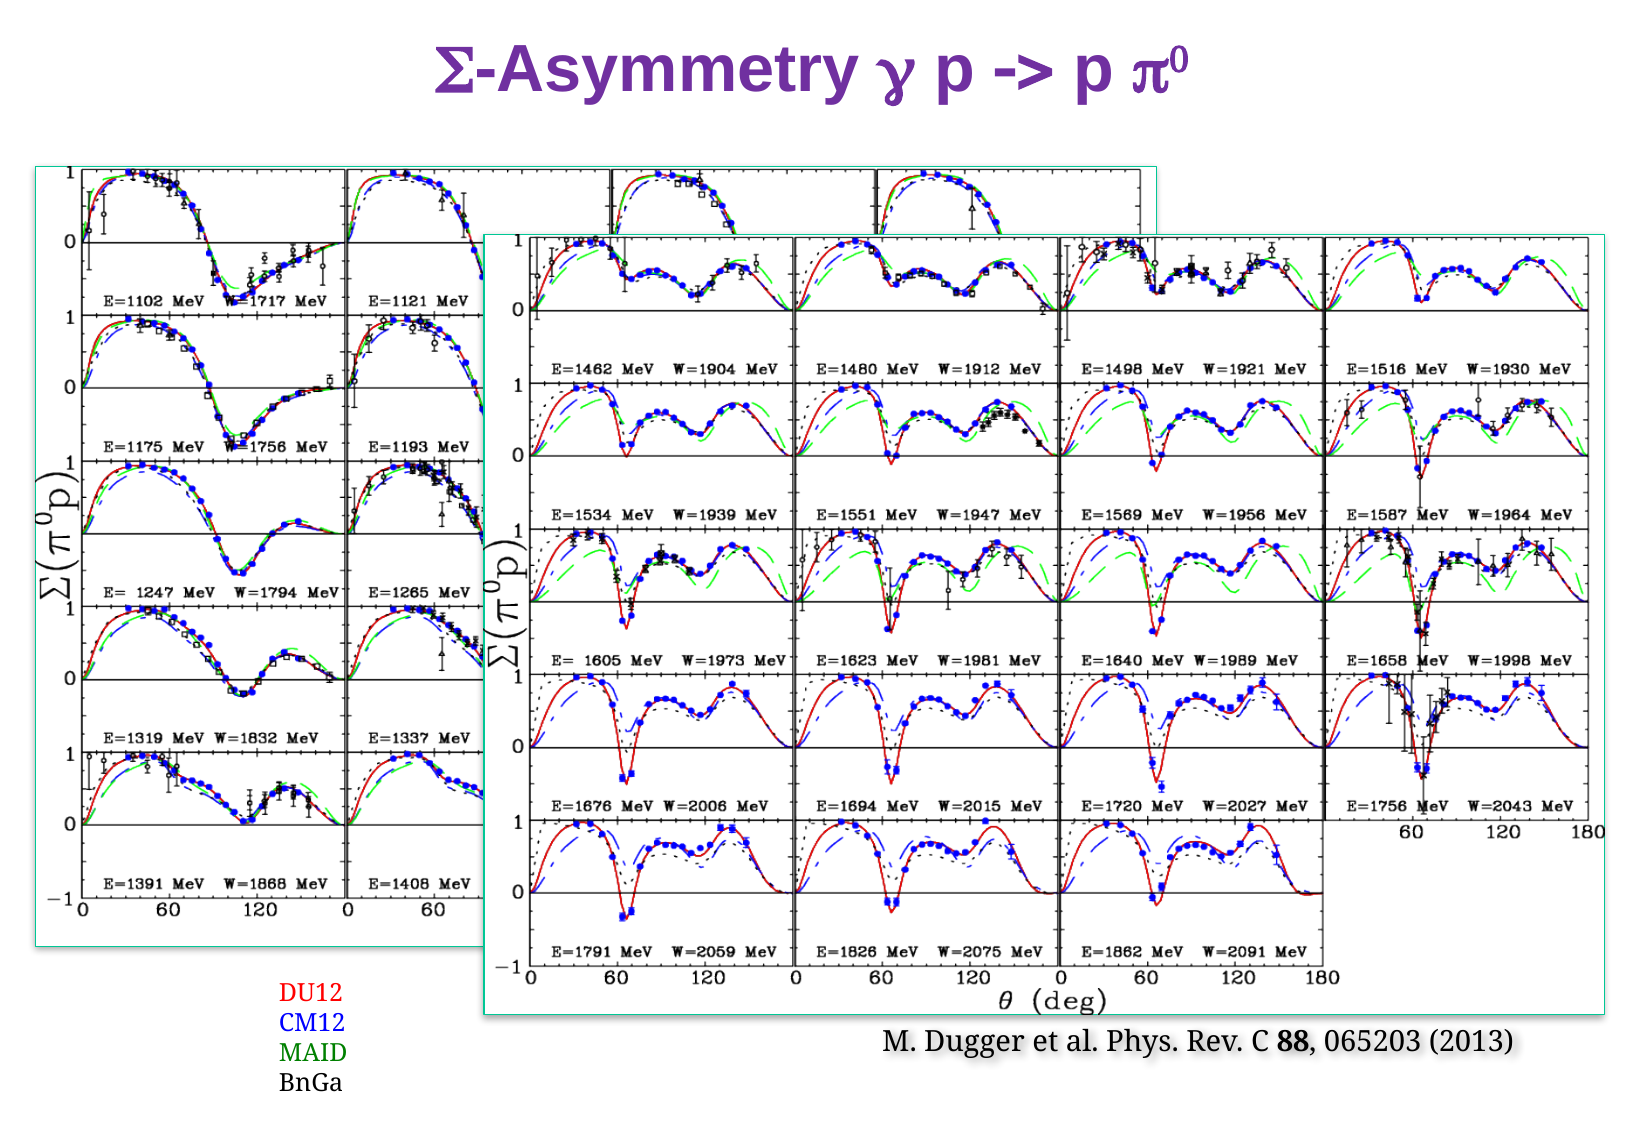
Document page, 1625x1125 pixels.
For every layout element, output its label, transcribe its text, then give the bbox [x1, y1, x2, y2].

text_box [483, 234, 1605, 1015]
text_box S-Asymmetry g p -> p p0 [0, 17, 1625, 113]
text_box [35, 166, 1157, 947]
text_box DU12 CM12 MAID BnGa [264, 969, 363, 1104]
text_box M. Dugger et al. Phys. Rev. C 88, 065203 (2013) [867, 1024, 1529, 1065]
